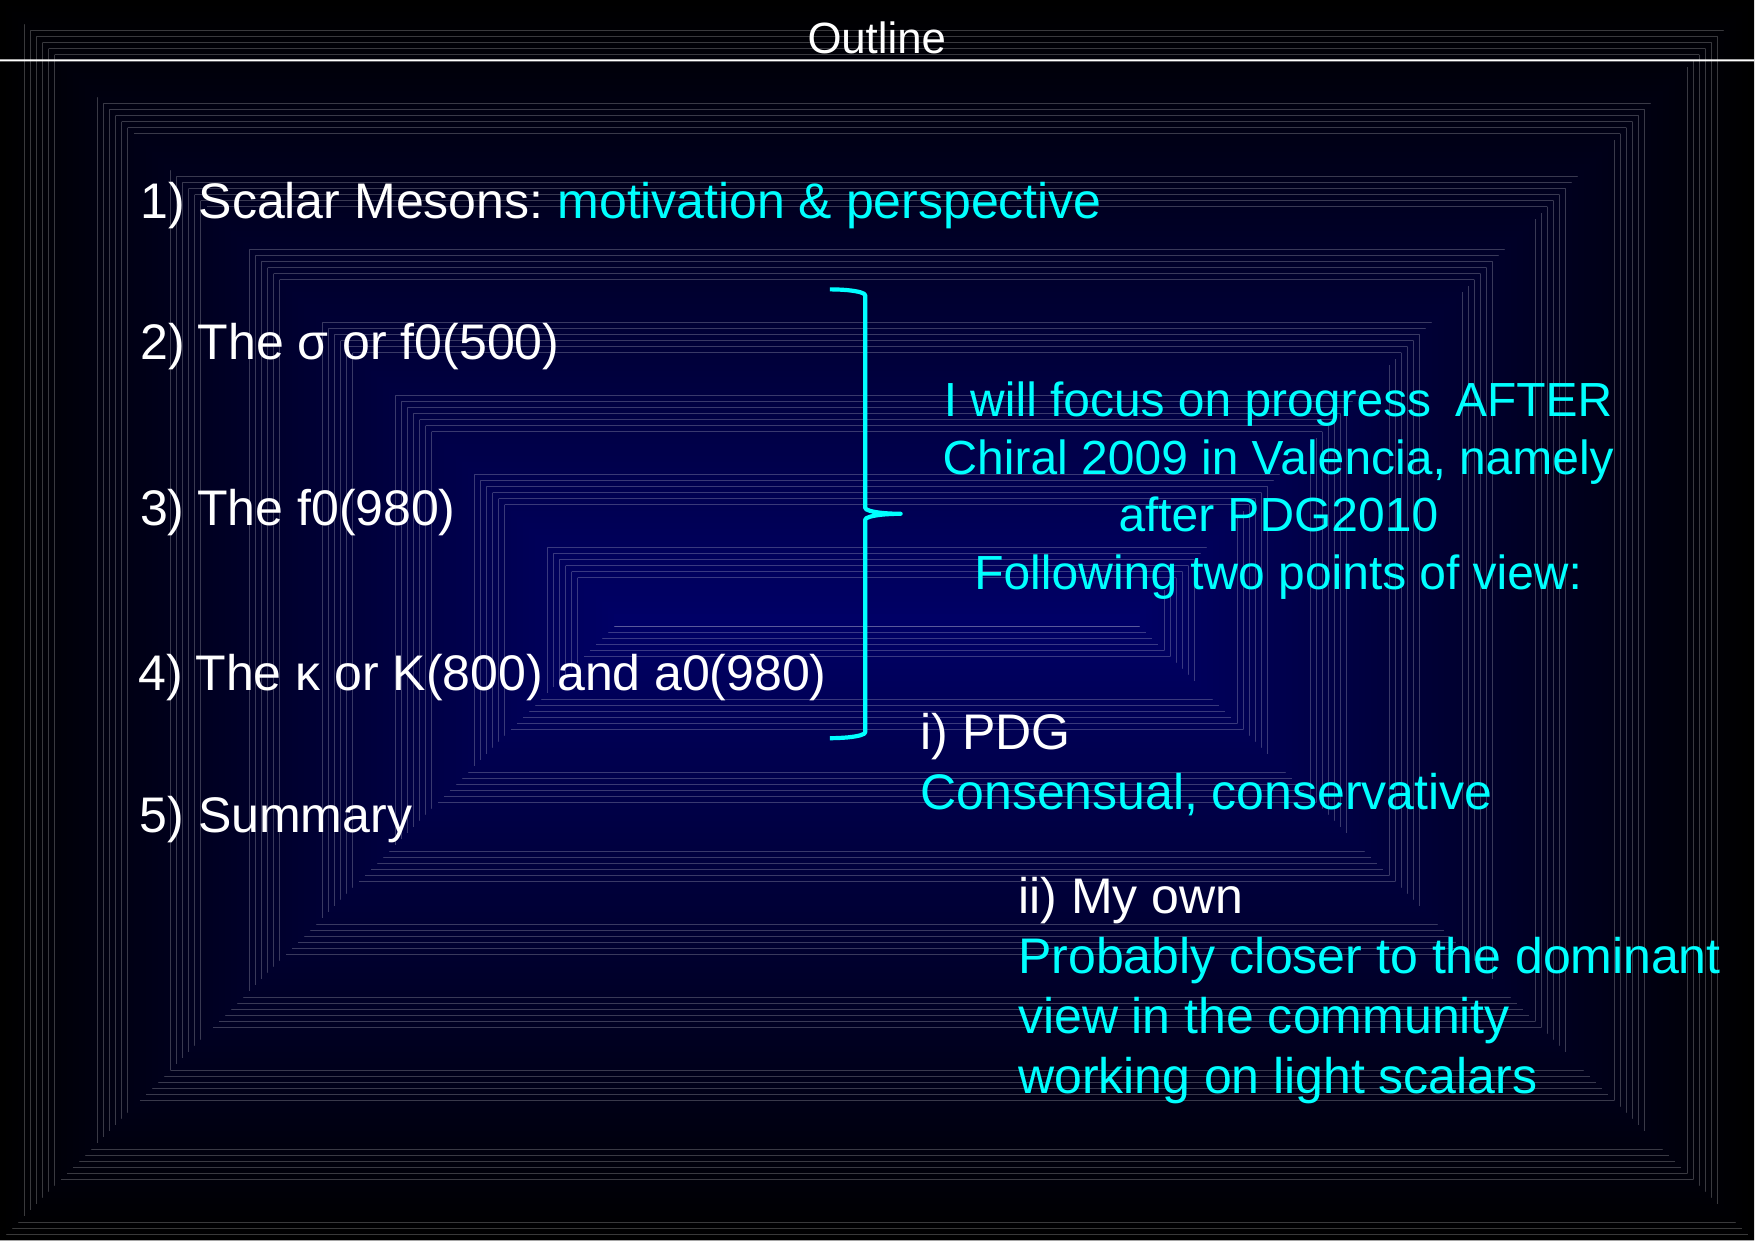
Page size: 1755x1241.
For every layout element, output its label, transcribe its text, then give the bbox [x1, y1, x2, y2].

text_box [829, 289, 1646, 739]
text_box 3) The f0(980) [122, 466, 474, 544]
text_box ii) My own Probably closer to the dominant view in the community working on light scalars [1001, 854, 1739, 1112]
text_box Outline [790, 0, 964, 60]
text_box 5) Summary [122, 773, 430, 851]
text_box i) PDG Consensual, conservative [903, 691, 1679, 829]
text_box 1) Scalar Mesons: motivation & perspective [123, 159, 1120, 237]
text_box Outline [790, 61, 964, 71]
text_box 2) The σ or f0(500) [123, 301, 577, 379]
text_box 4) The κ or K(800) and a0(980) [121, 631, 824, 710]
